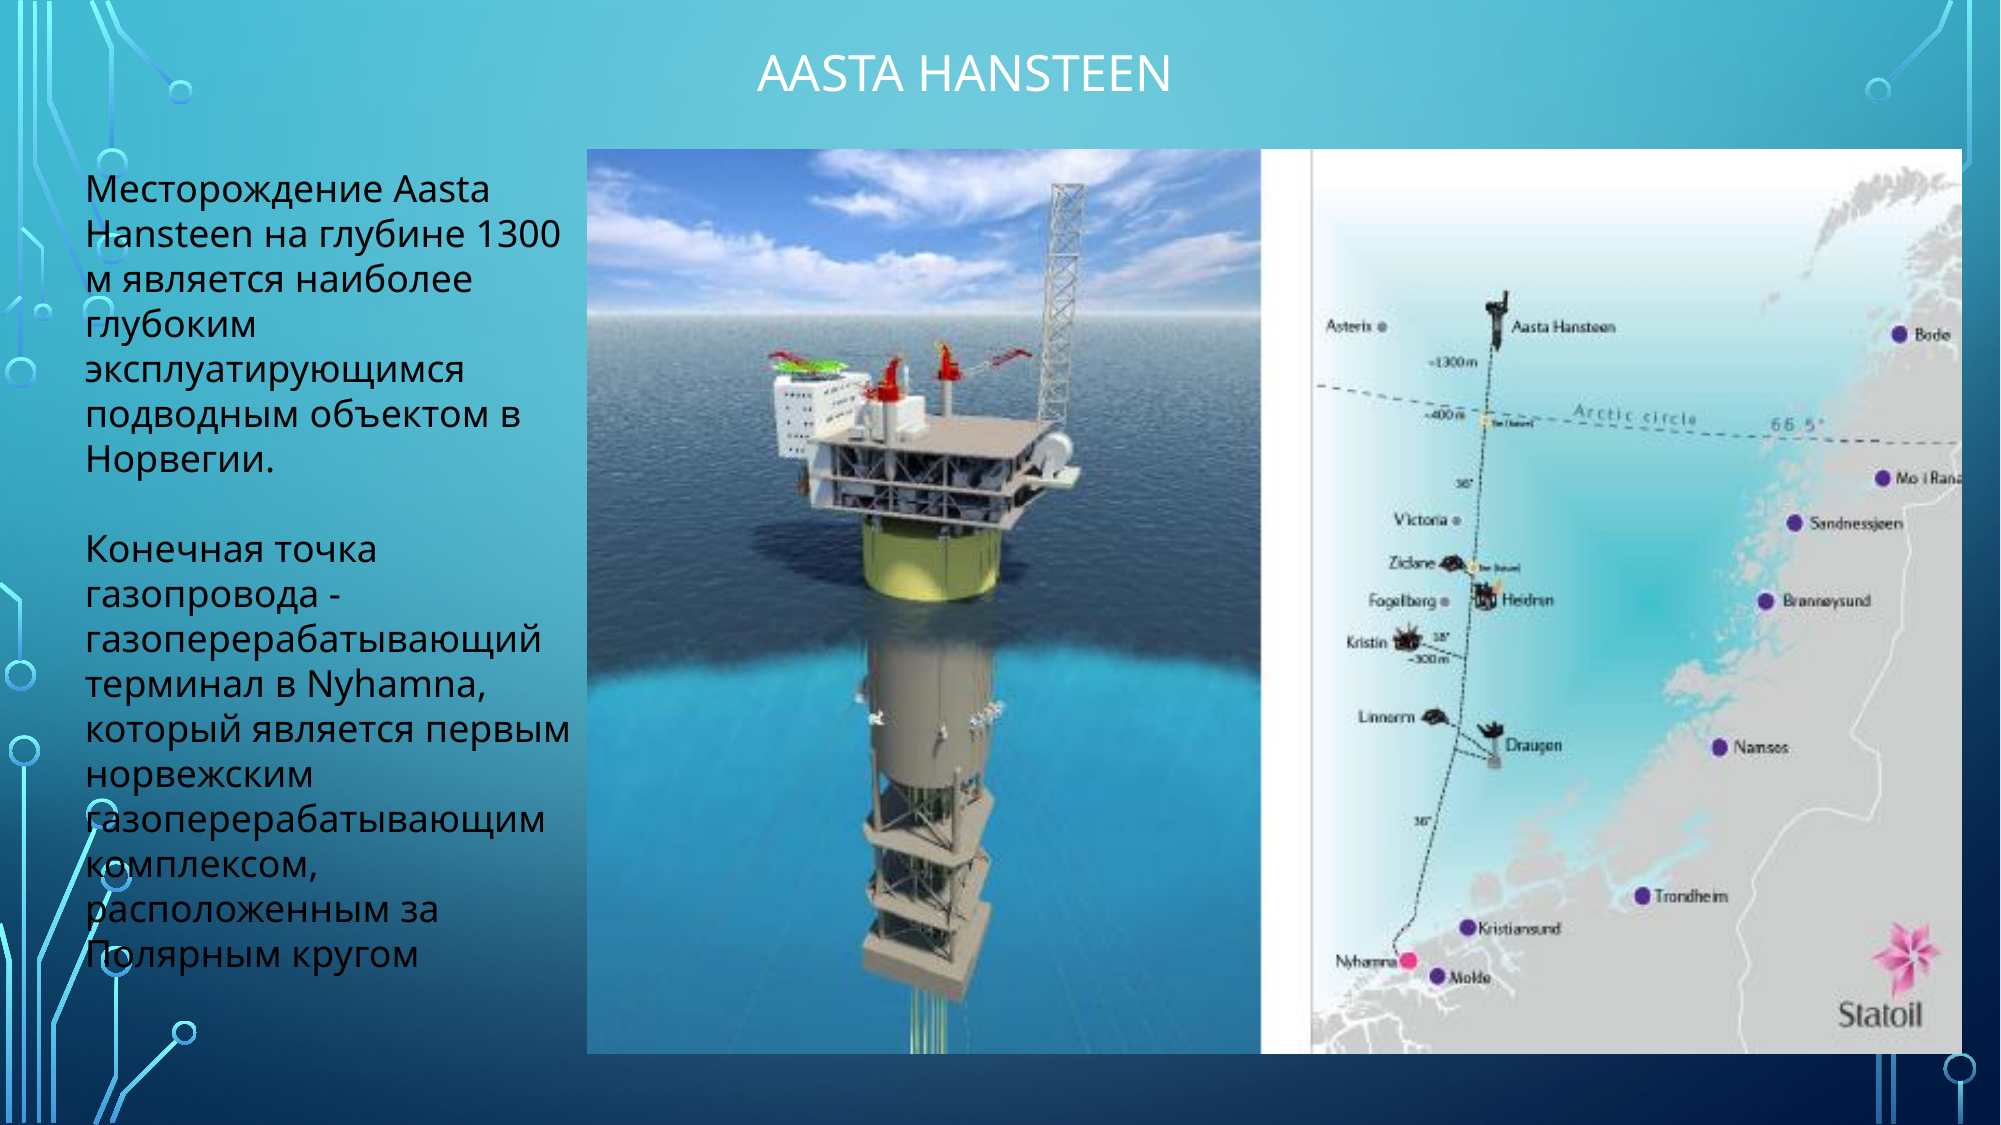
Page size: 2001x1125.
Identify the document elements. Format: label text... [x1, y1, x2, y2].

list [587, 149, 1962, 1054]
title Aasta Hansteen [561, 28, 1370, 123]
text_box Месторождение Aasta Hansteen на глубине 1300 м является наиболее глубоким эксплуатирующимся подводным объектом в Норвегии. Конечная точка газопровода -газоперерабатывающий терминал в Nyhamna, который является первым норвежским газоперерабатывающим комплексом, расположенным за Полярным кругом [70, 157, 587, 983]
